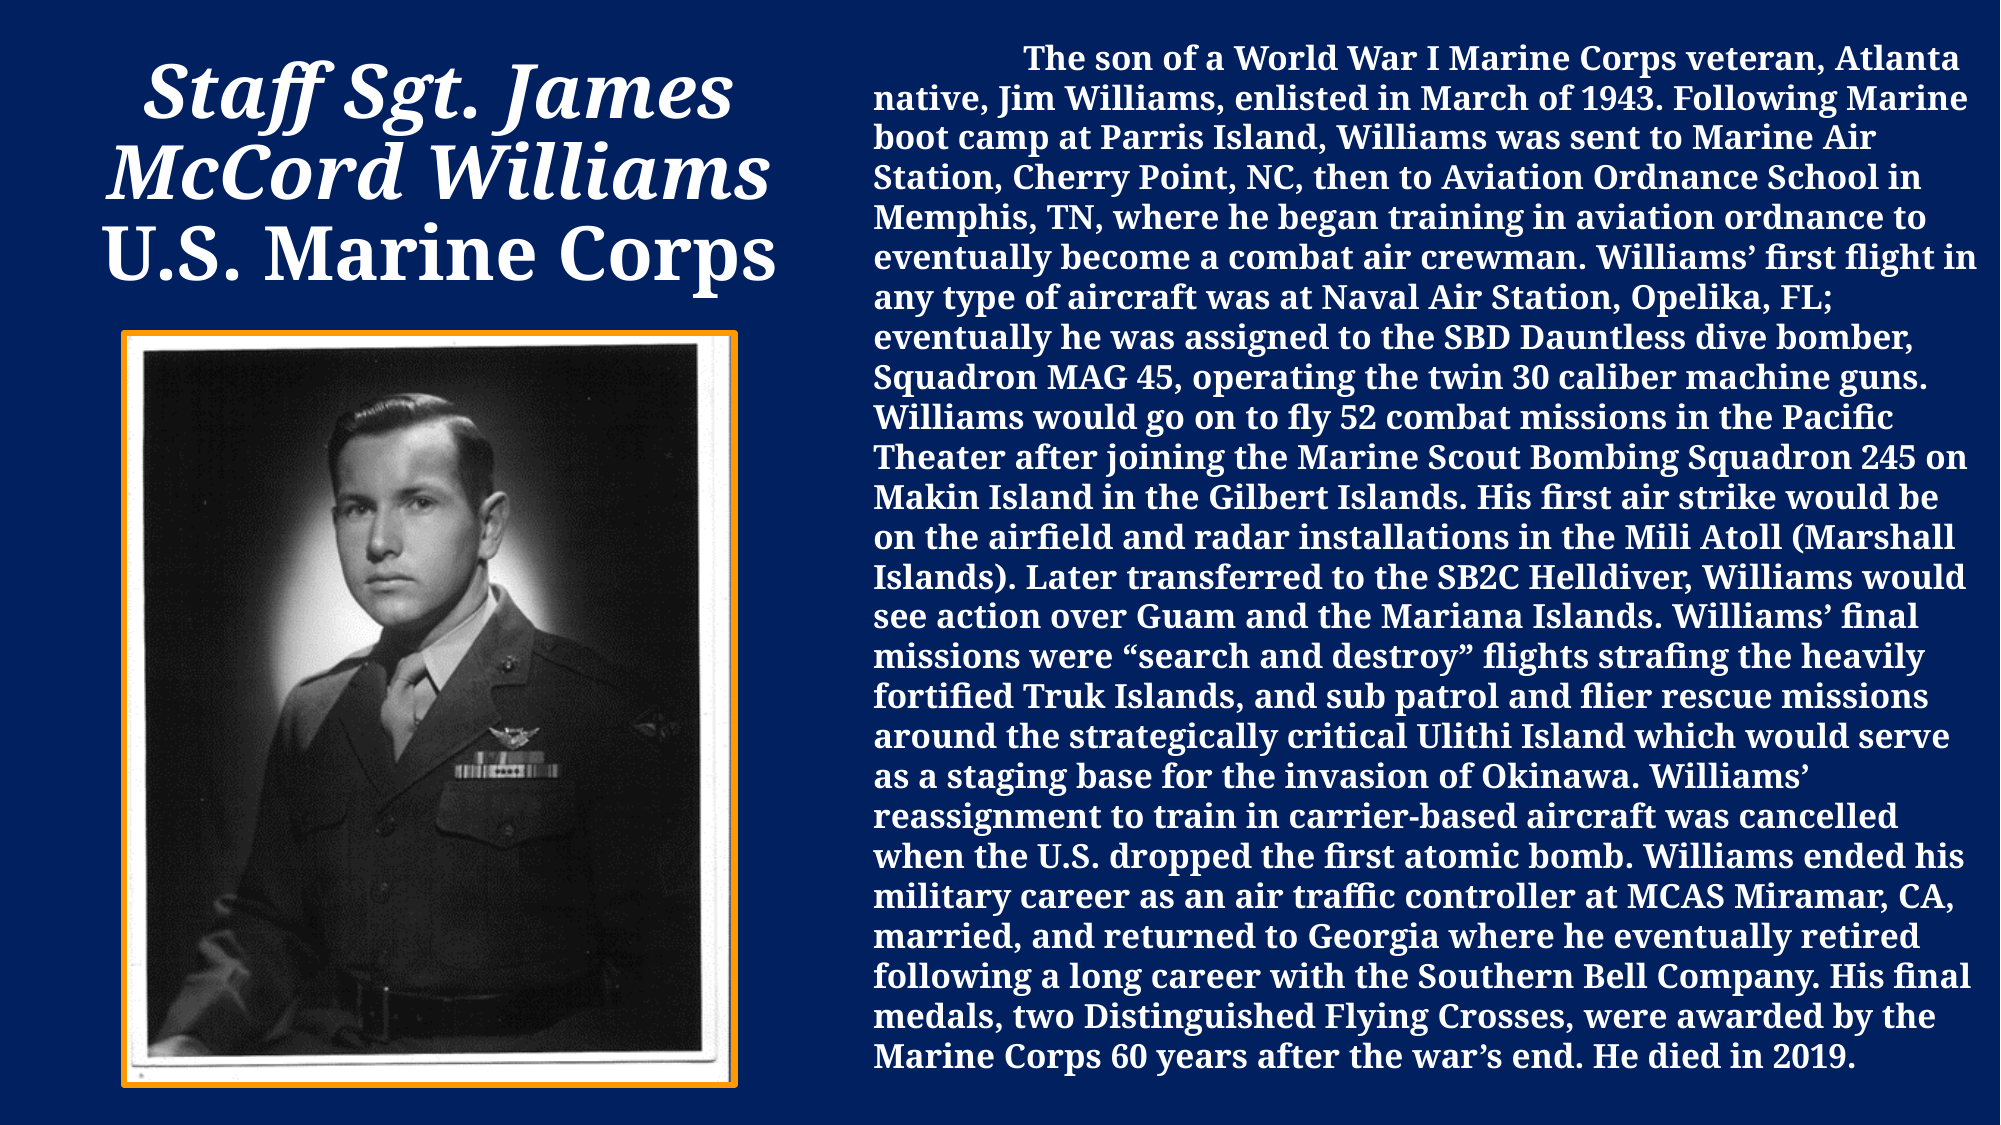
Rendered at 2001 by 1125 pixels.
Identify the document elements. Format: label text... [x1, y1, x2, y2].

title Staff Sgt. James McCord Williams U.S. Marine Corps [0, 151, 858, 370]
picture [127, 336, 732, 1082]
text_box The son of a World War I Marine Corps veteran, Atlanta native, Jim Williams, enlisted in March of 1943. Following Marine boot camp at Parris Island, Williams was sent to Marine Air Station, Cherry Point, NC, then to Aviation Ordnance School in Memphis, TN, where he began training in aviation ordnance to eventually become a combat air crewman. Williams’ first flight in any type of aircraft was at Naval Air Station, Opelika, FL; eventually he was assigned to the SBD Dauntless dive bomber, Squadron MAG 45, operating the twin 30 caliber machine guns. Williams would go on to fly 52 combat missions in the Pacific Theater after joining the Marine Scout Bombing Squadron 245 on Makin Island in the Gilbert Islands. His first air strike would be on the airfield and radar installations in the Mili Atoll (Marshall Islands). Later transferred to the SB2C Helldiver, Williams would see action over Guam and the Mariana Islands. Williams’ final missions were “search and destroy” flights strafing the heavily fortified Truk Islands, and sub patrol and flier rescue missions around the strategically critical Ulithi Island which would serve as a staging base for the invasion of Okinawa. Williams’ reassignment to train in carrier-based aircraft was cancelled when the U.S. dropped the first atomic bomb. Williams ended his military career as an air traffic controller at MCAS Miramar, CA, married, and returned to Georgia where he eventually retired following a long career with the Southern Bell Company. His final medals, two Distinguished Flying Crosses, were awarded by the Marine Corps 60 years after the war’s end. He died in 2019. [858, 0, 2000, 1125]
